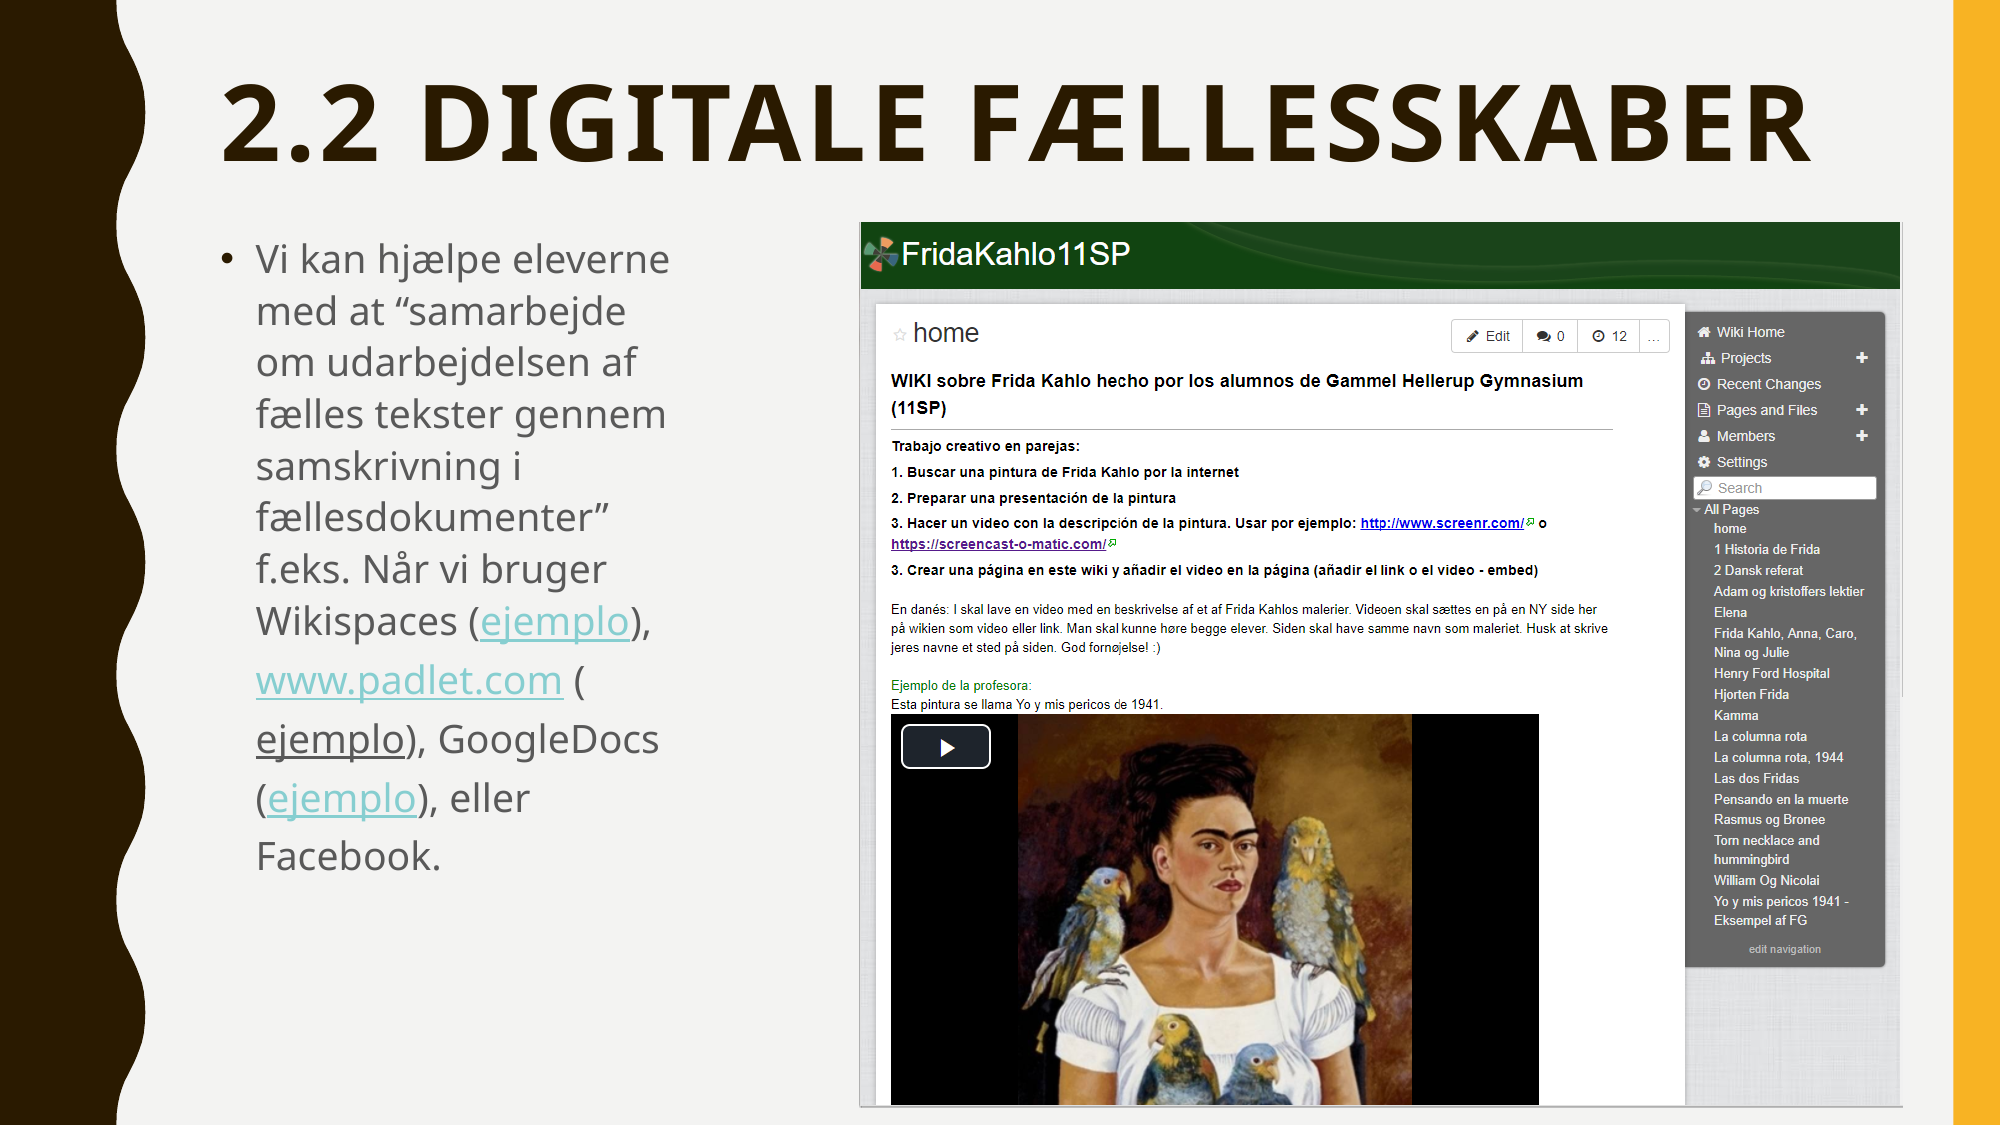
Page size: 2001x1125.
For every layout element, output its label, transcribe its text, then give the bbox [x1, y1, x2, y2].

picture [858, 222, 1903, 1108]
title 2.2 Digitale fællesskaber [205, 62, 1875, 308]
list Vi kan hjælpe eleverne med at “samarbejde om udarbejdelsen af fælles tekster gennem samskrivning i fællesdokumenter” f.eks. Når vi bruger Wikispaces (ejemplo), www.padlet.com (ejemplo), GoogleDocs (ejemplo), eller Facebook. [205, 222, 688, 965]
